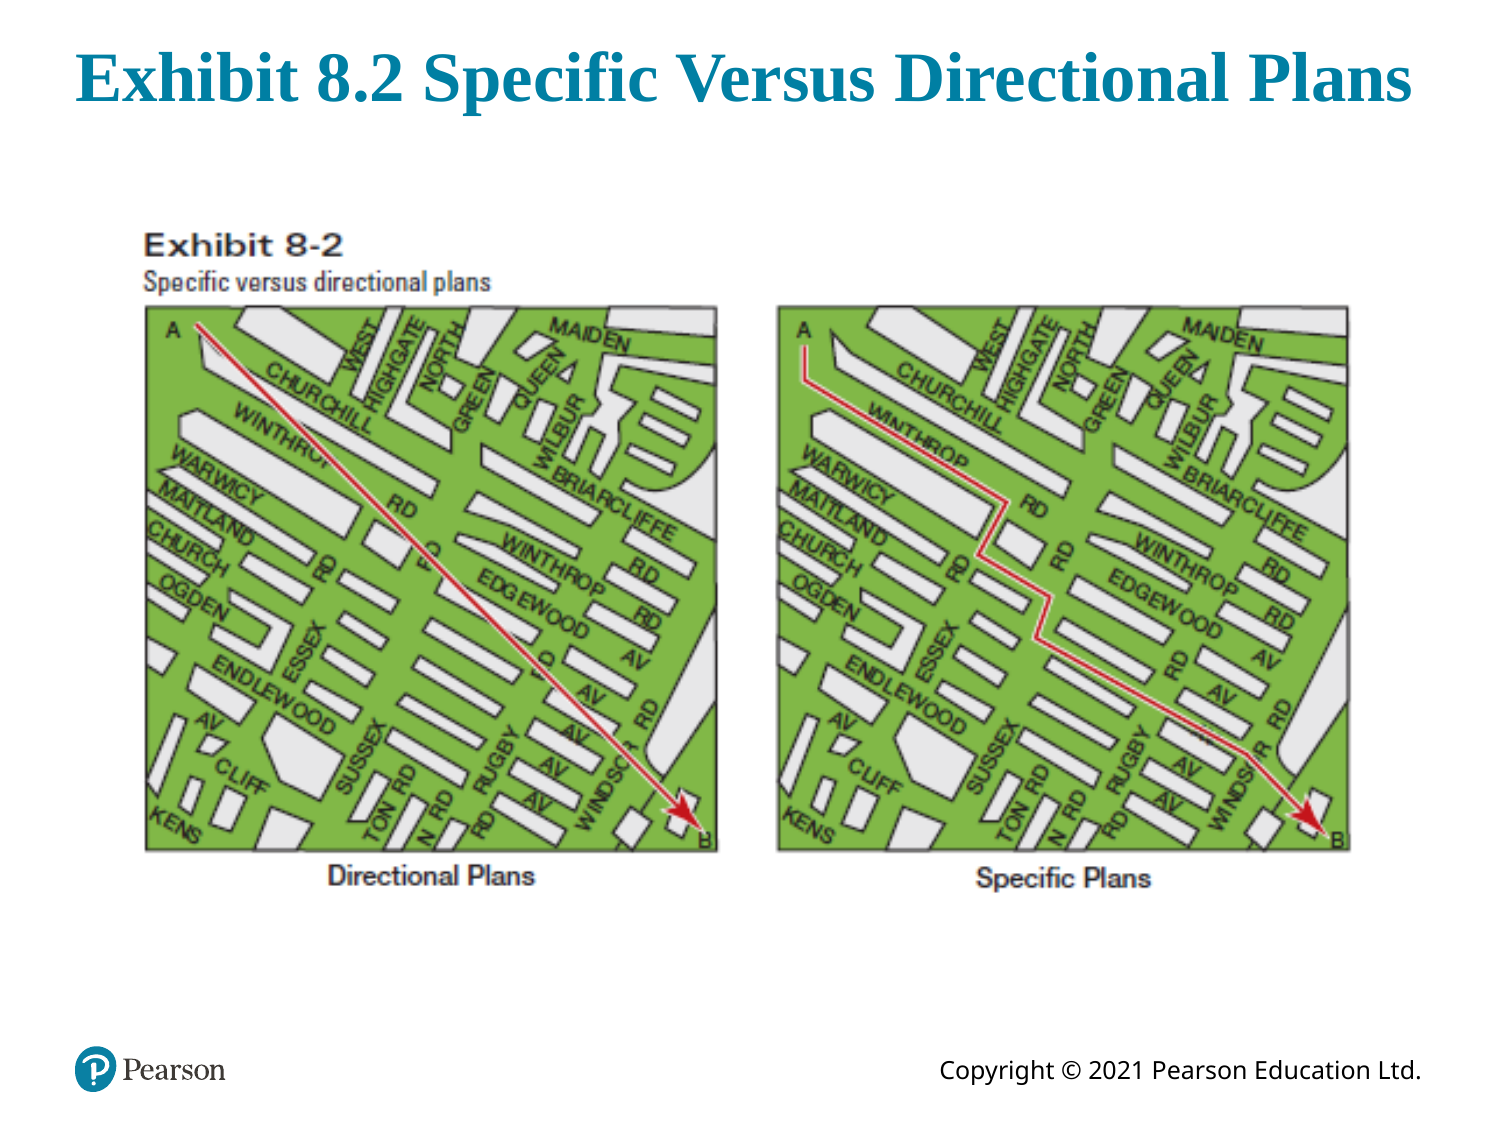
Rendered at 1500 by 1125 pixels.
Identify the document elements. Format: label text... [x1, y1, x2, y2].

picture [133, 229, 1370, 901]
title Exhibit 8.2 Specific Versus Directional Plans [75, 30, 1425, 131]
